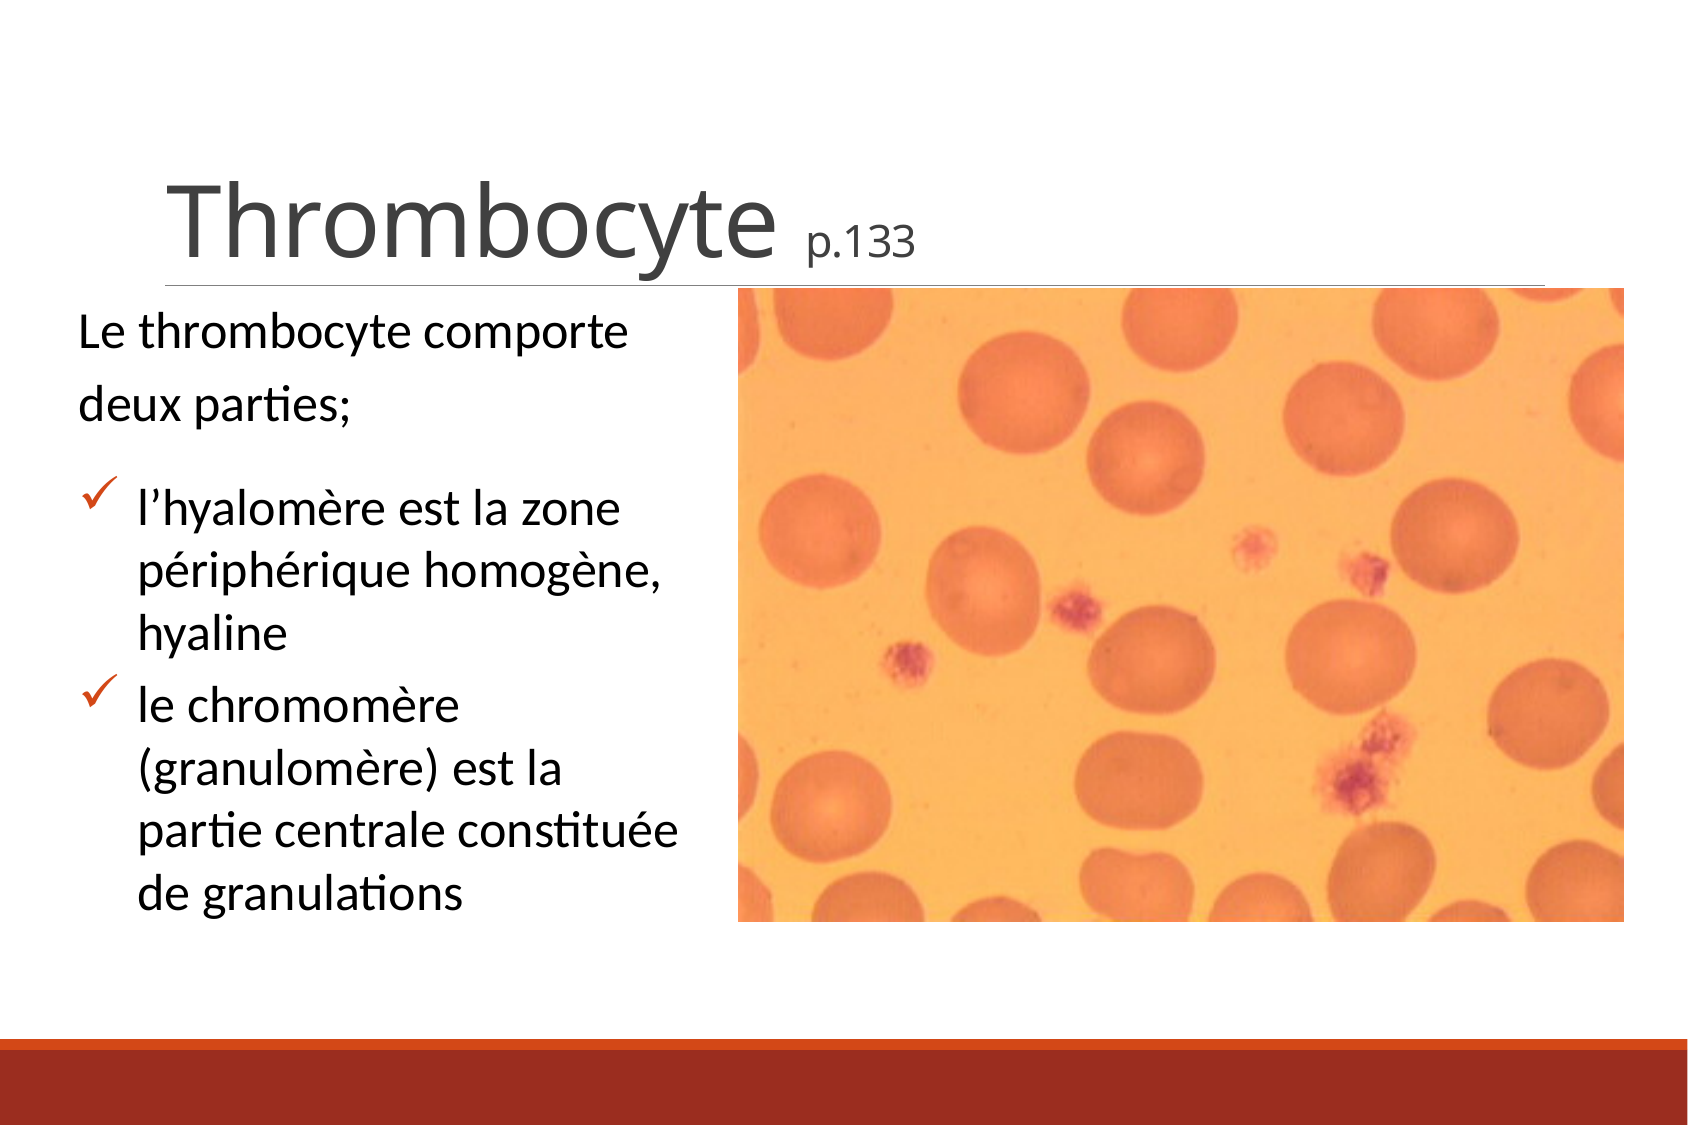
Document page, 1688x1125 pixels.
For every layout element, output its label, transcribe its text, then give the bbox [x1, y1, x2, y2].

text_box Le thrombocyte comporte deux parties; l’hyalomère est la zone périphérique homogène, hyaline le chromomère (granulomère) est la partie centrale constituée de granulations [63, 288, 697, 922]
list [737, 287, 1624, 922]
title Thrombocyte p.133 [151, 47, 1544, 285]
